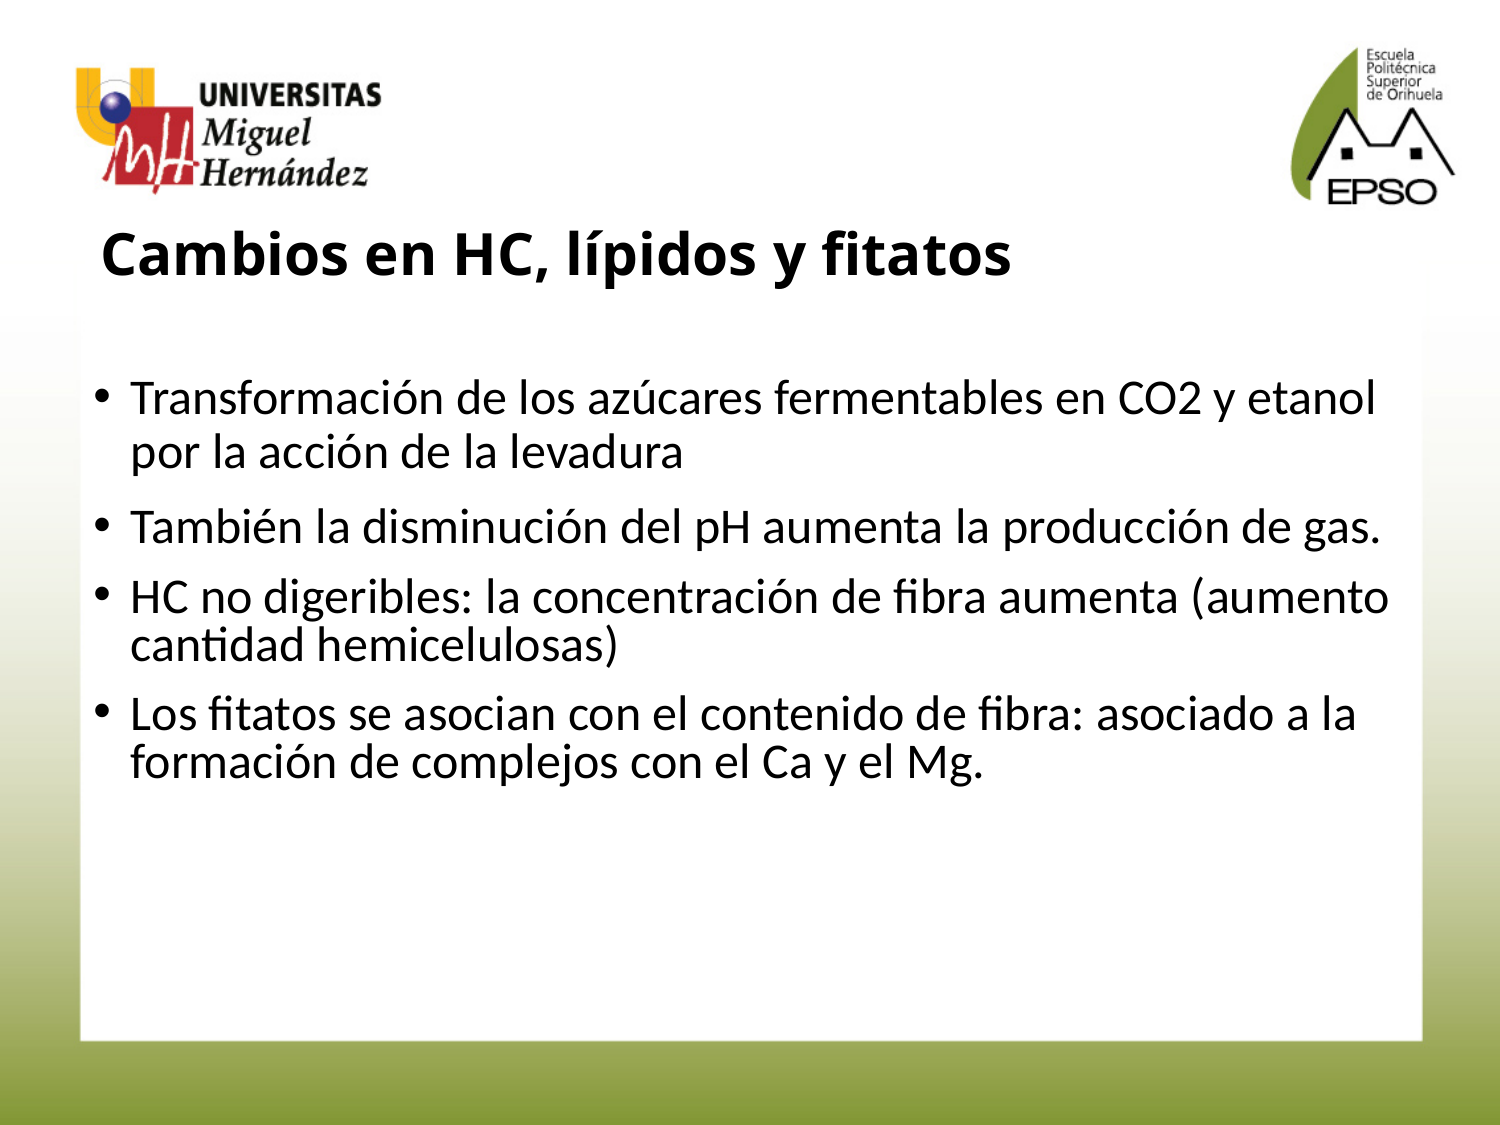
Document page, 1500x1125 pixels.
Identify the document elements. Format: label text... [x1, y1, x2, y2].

picture [0, 0, 1500, 1125]
title Cambios en HC, lípidos y fitatos [85, 192, 1436, 320]
list Transformación de los azúcares fermentables en CO2 y etanol por la acción de la levadura También la disminución del pH aumenta la producción de gas. HC no digeribles: la concentración de fibra aumenta (aumento cantidad hemicelulosas) Los fitatos se asocian con el contenido de fibra: asociado a la formación de complejos con el Ca y el Mg. [78, 364, 1429, 1125]
